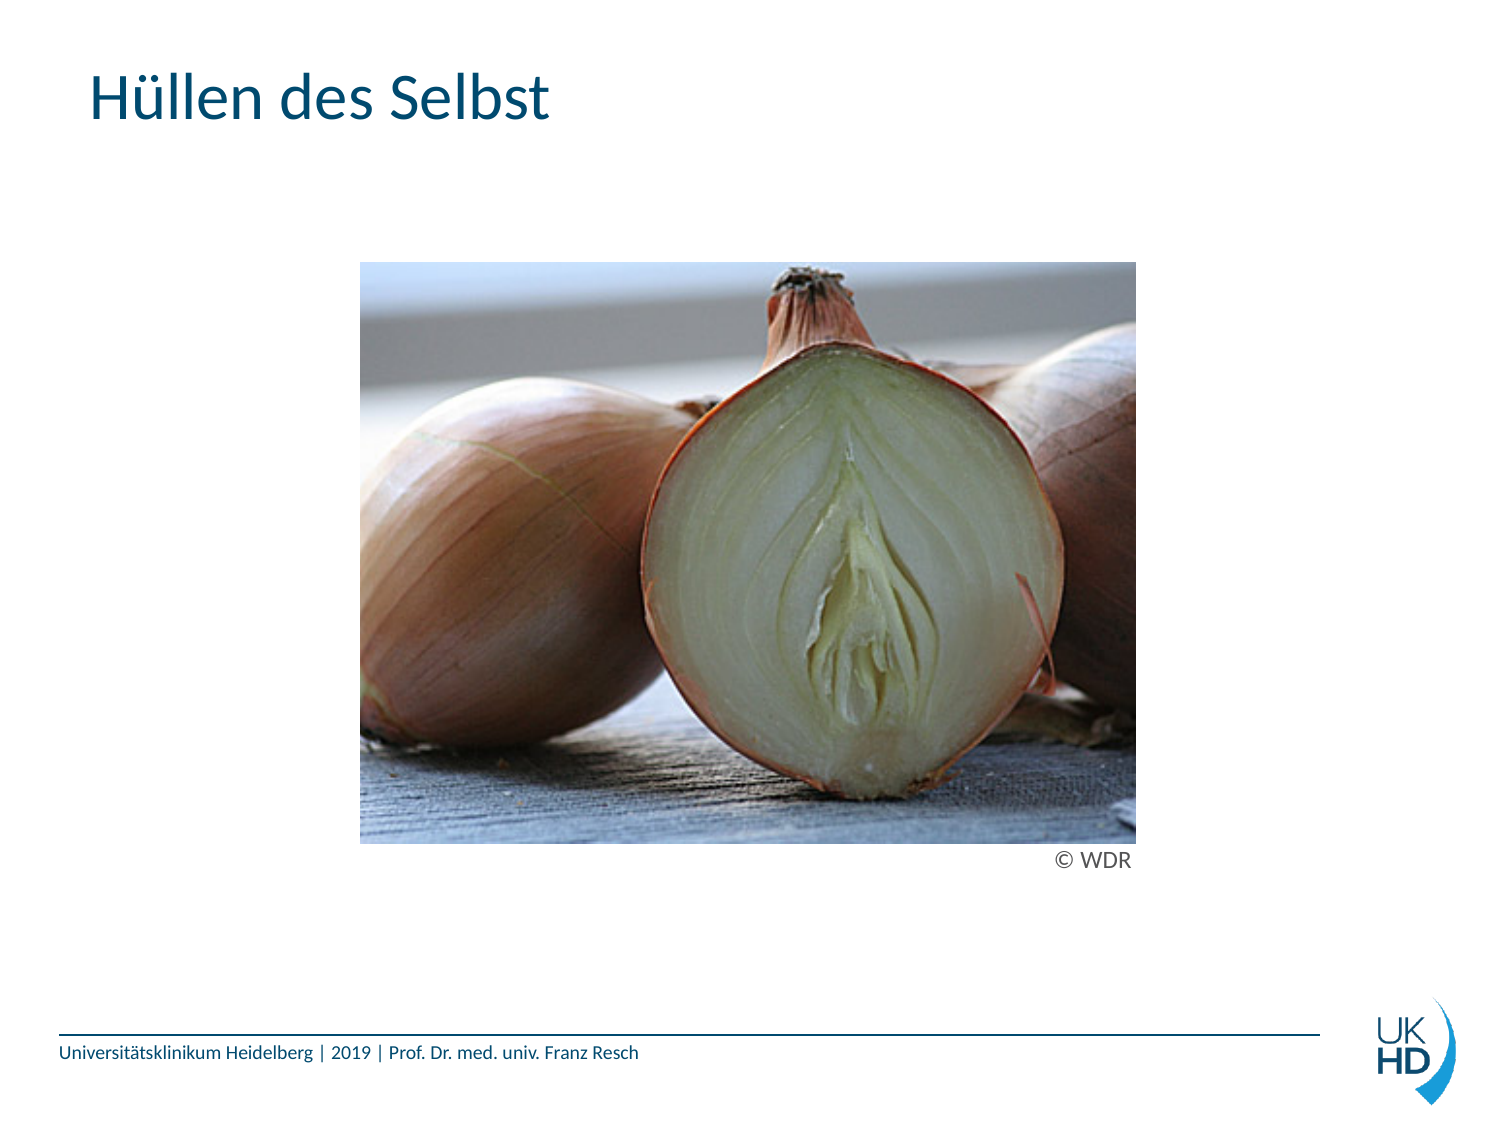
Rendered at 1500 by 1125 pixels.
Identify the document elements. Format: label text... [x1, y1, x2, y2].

text_box © WDR [1039, 835, 1147, 881]
picture [1374, 991, 1458, 1110]
picture [359, 262, 1136, 844]
title Hüllen des Selbst [75, 45, 1425, 233]
